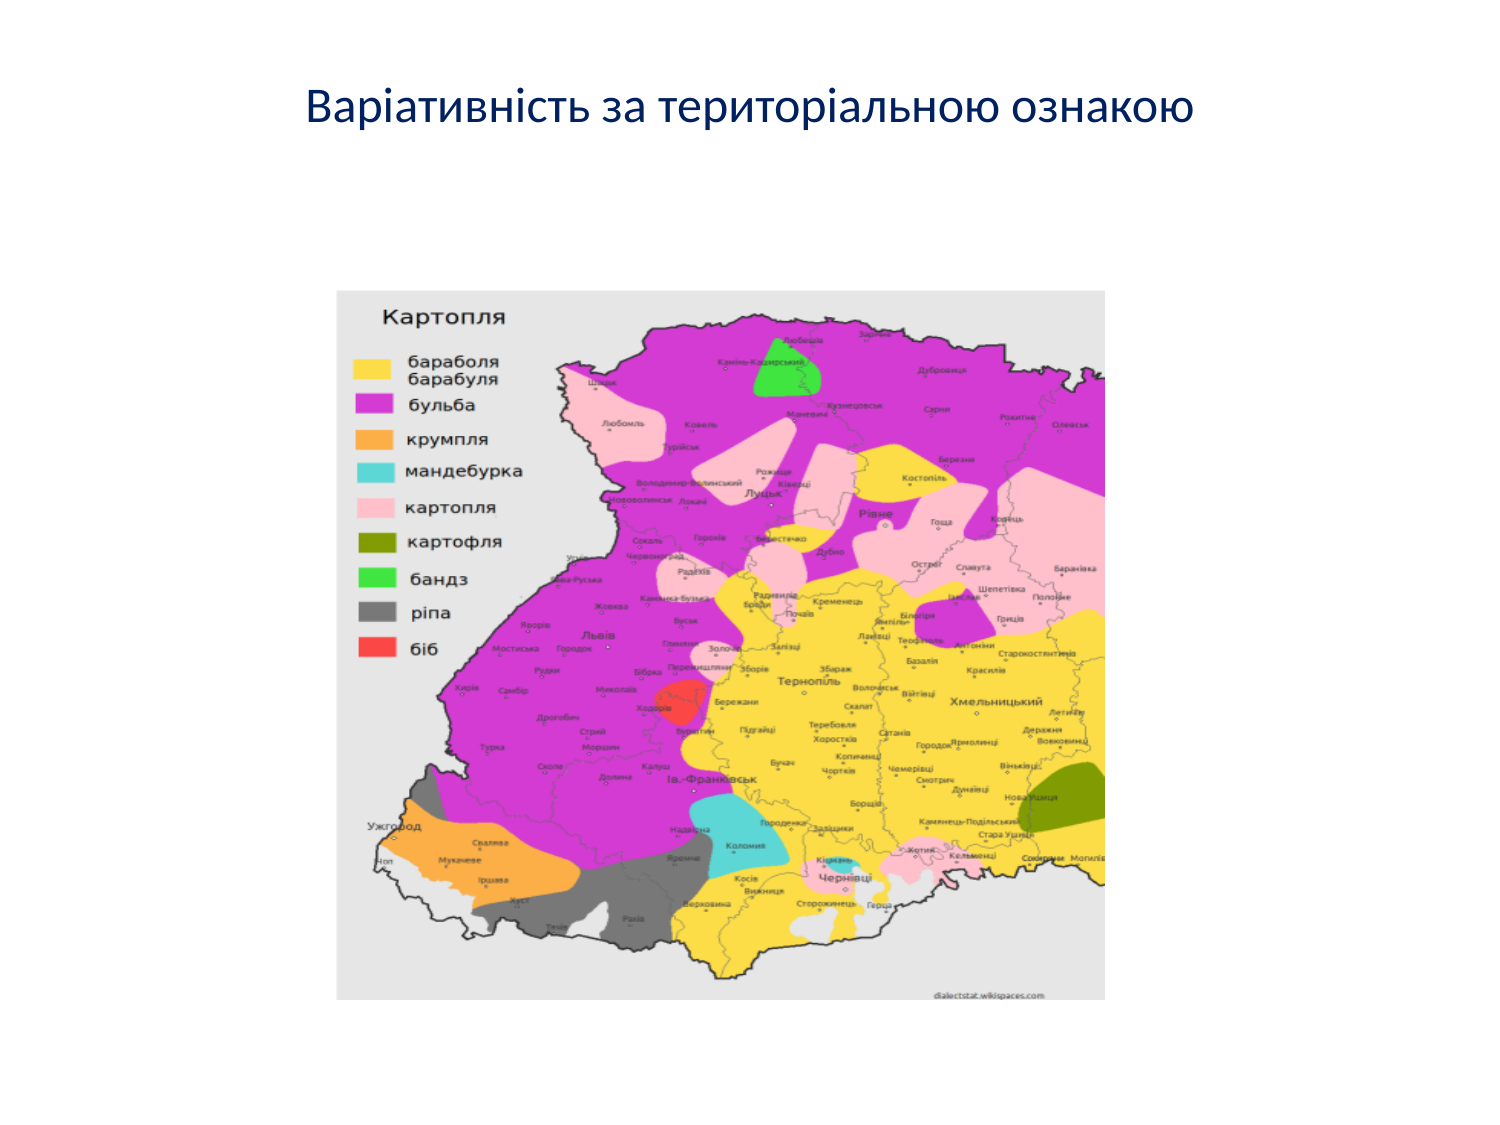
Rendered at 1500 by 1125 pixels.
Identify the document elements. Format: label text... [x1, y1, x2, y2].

title Варіативність за територіальною ознакою [75, 45, 1425, 161]
picture [336, 290, 1105, 1000]
